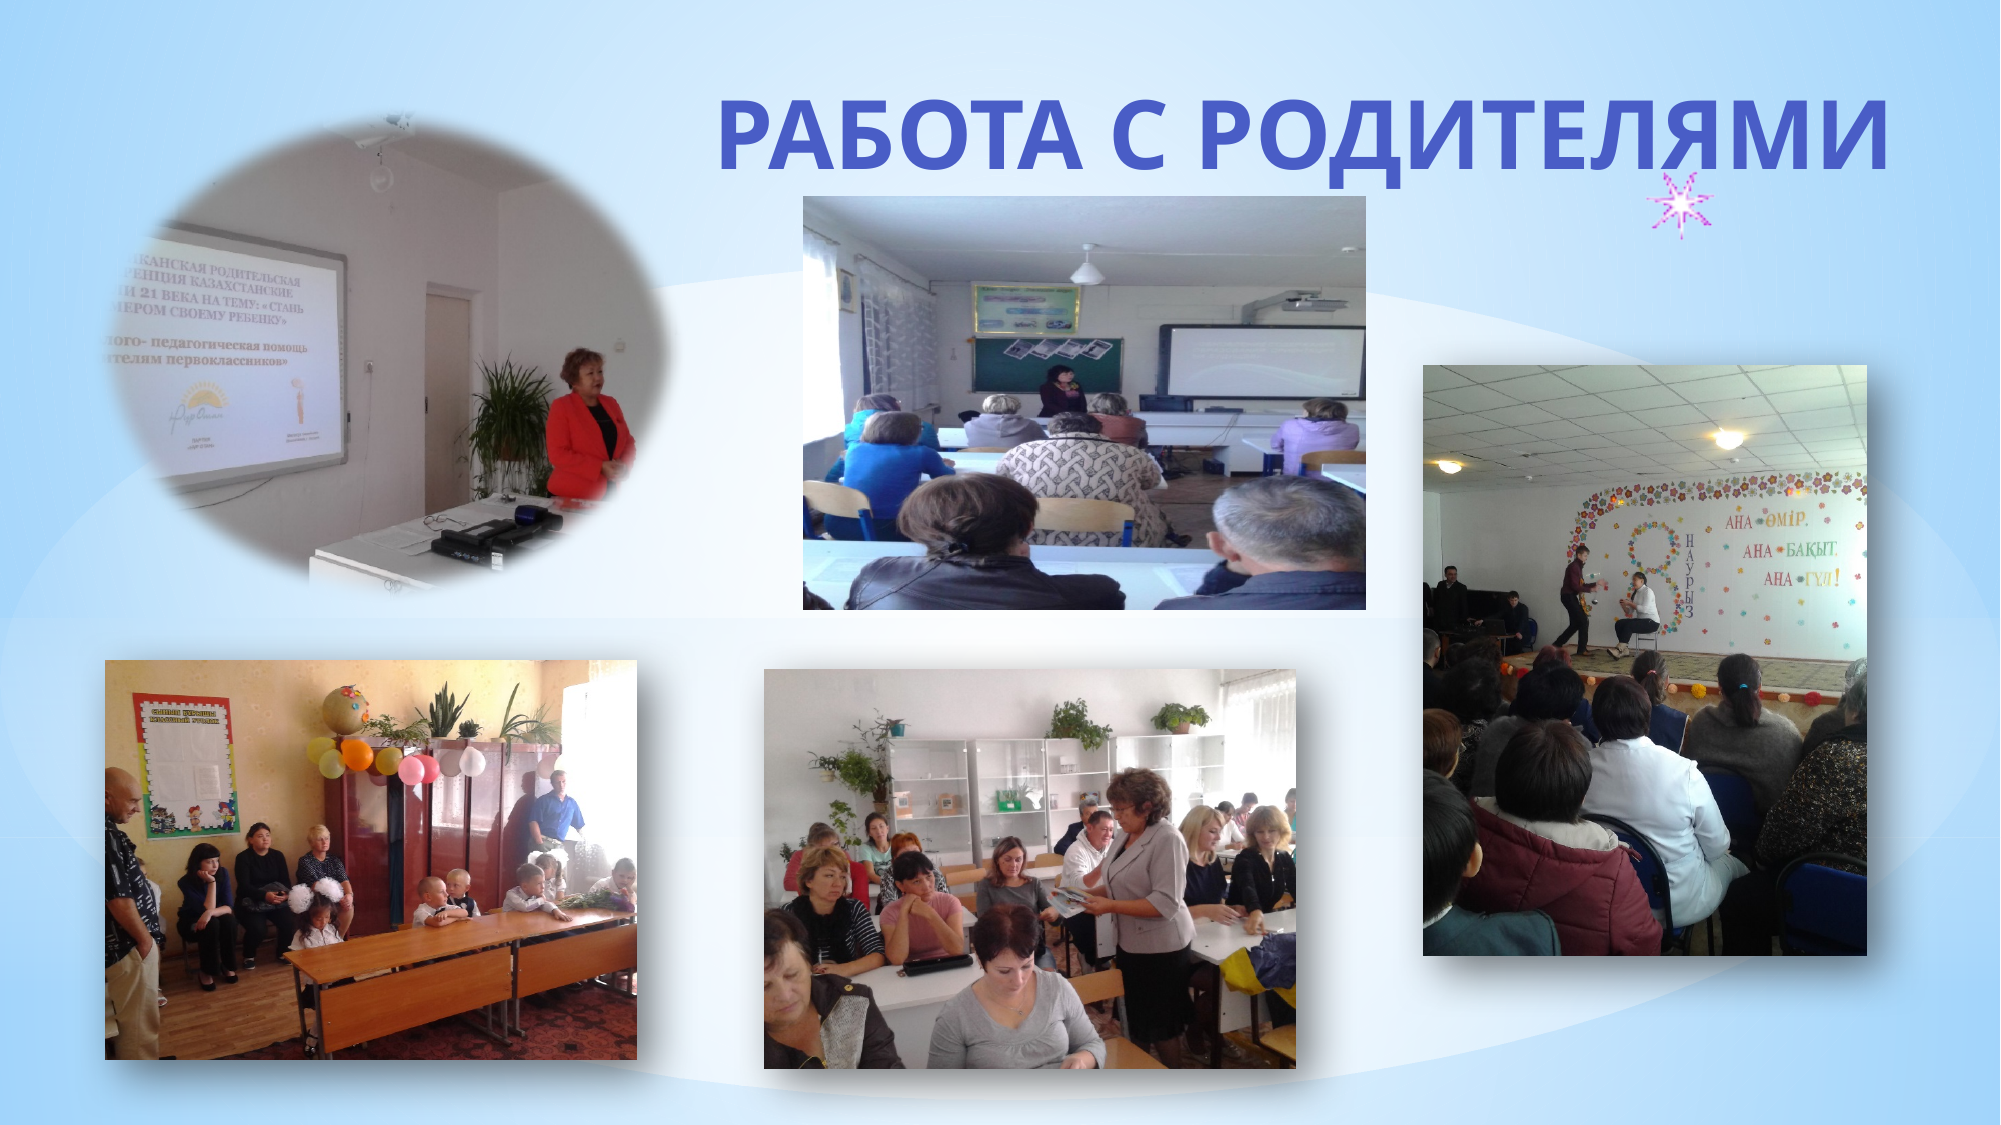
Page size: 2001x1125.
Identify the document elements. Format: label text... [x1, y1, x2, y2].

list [91, 104, 687, 604]
picture [764, 669, 1297, 1069]
picture [1423, 365, 1867, 957]
picture [1644, 166, 1794, 299]
title РАБОТА С РОДИТЕЛЯМИ [444, 66, 1910, 197]
picture [105, 660, 638, 1060]
picture [803, 196, 1366, 610]
